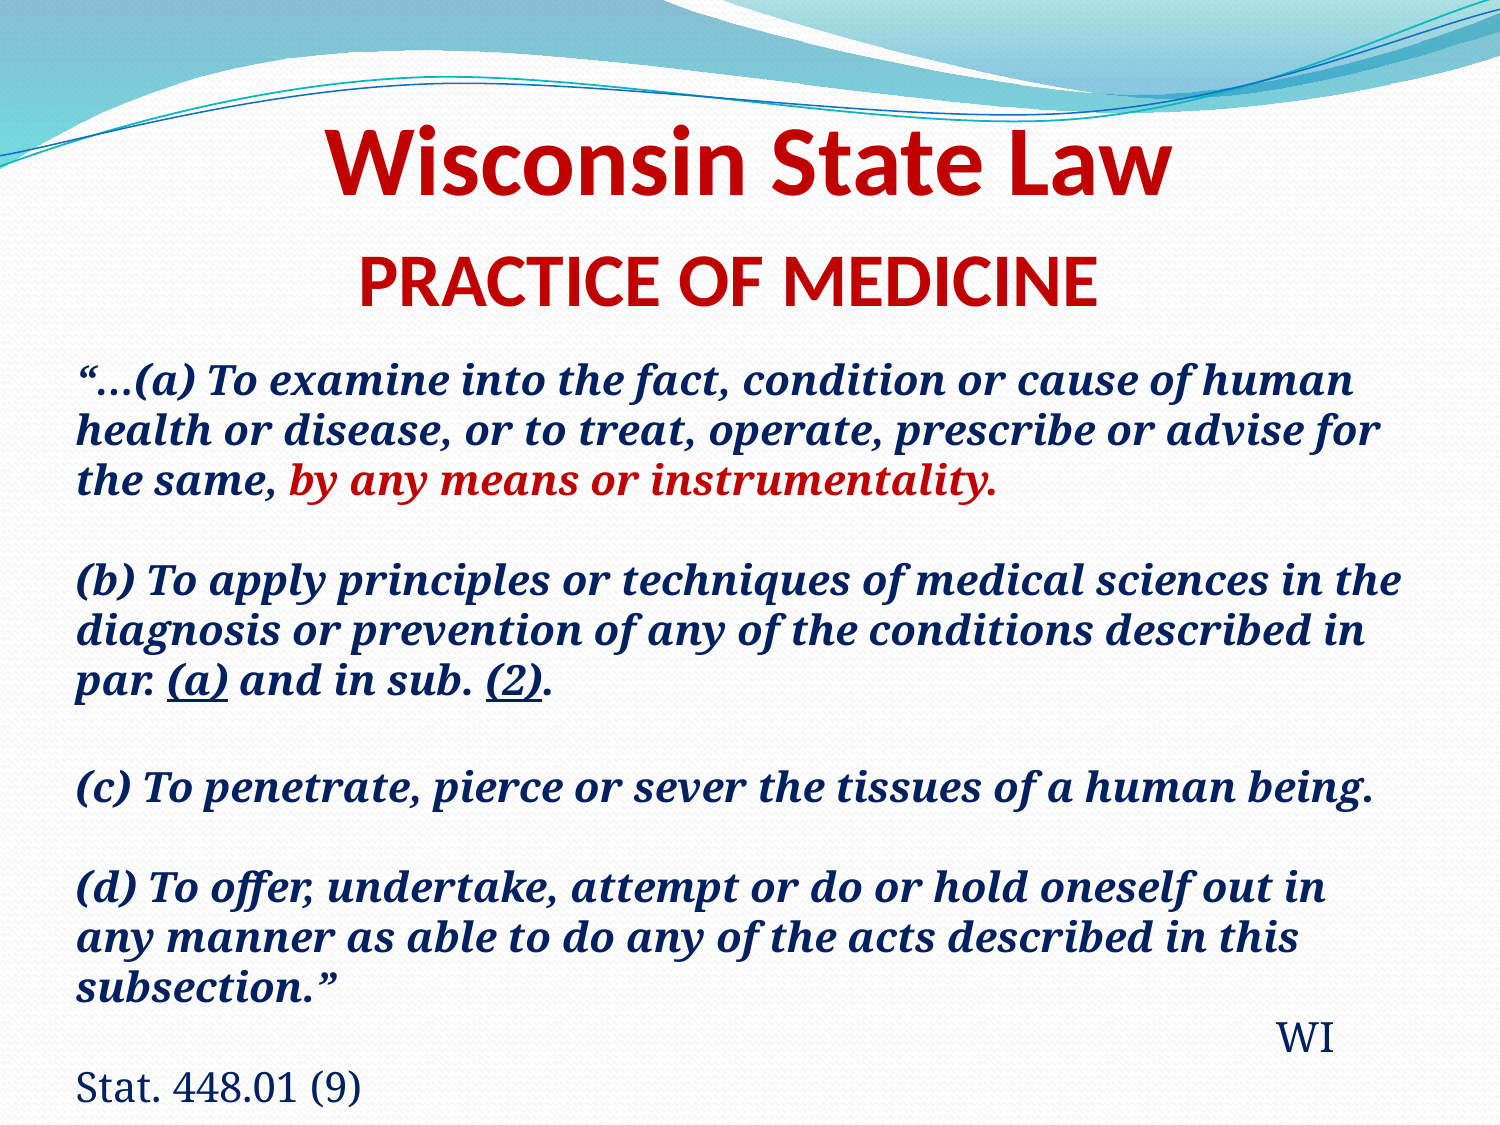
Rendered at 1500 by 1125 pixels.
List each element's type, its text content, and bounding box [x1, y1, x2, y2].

text_box “…(a) To examine into the fact, condition or cause of human health or disease, or to treat, operate, prescribe or advise for the same, by any means or instrumentality. (b) To apply principles or techniques of medical sciences in the diagnosis or prevention of any of the conditions described in par. (a) and in sub. (2). (c) To penetrate, pierce or sever the tissues of a human being. (d) To offer, undertake, attempt or do or hold oneself out in any manner as able to do any of the acts described in this subsection.” WI Stat. 448.01 (9) [60, 346, 1432, 1125]
title Wisconsin State Law PRACTICE OF MEDICINE [68, 87, 1432, 325]
